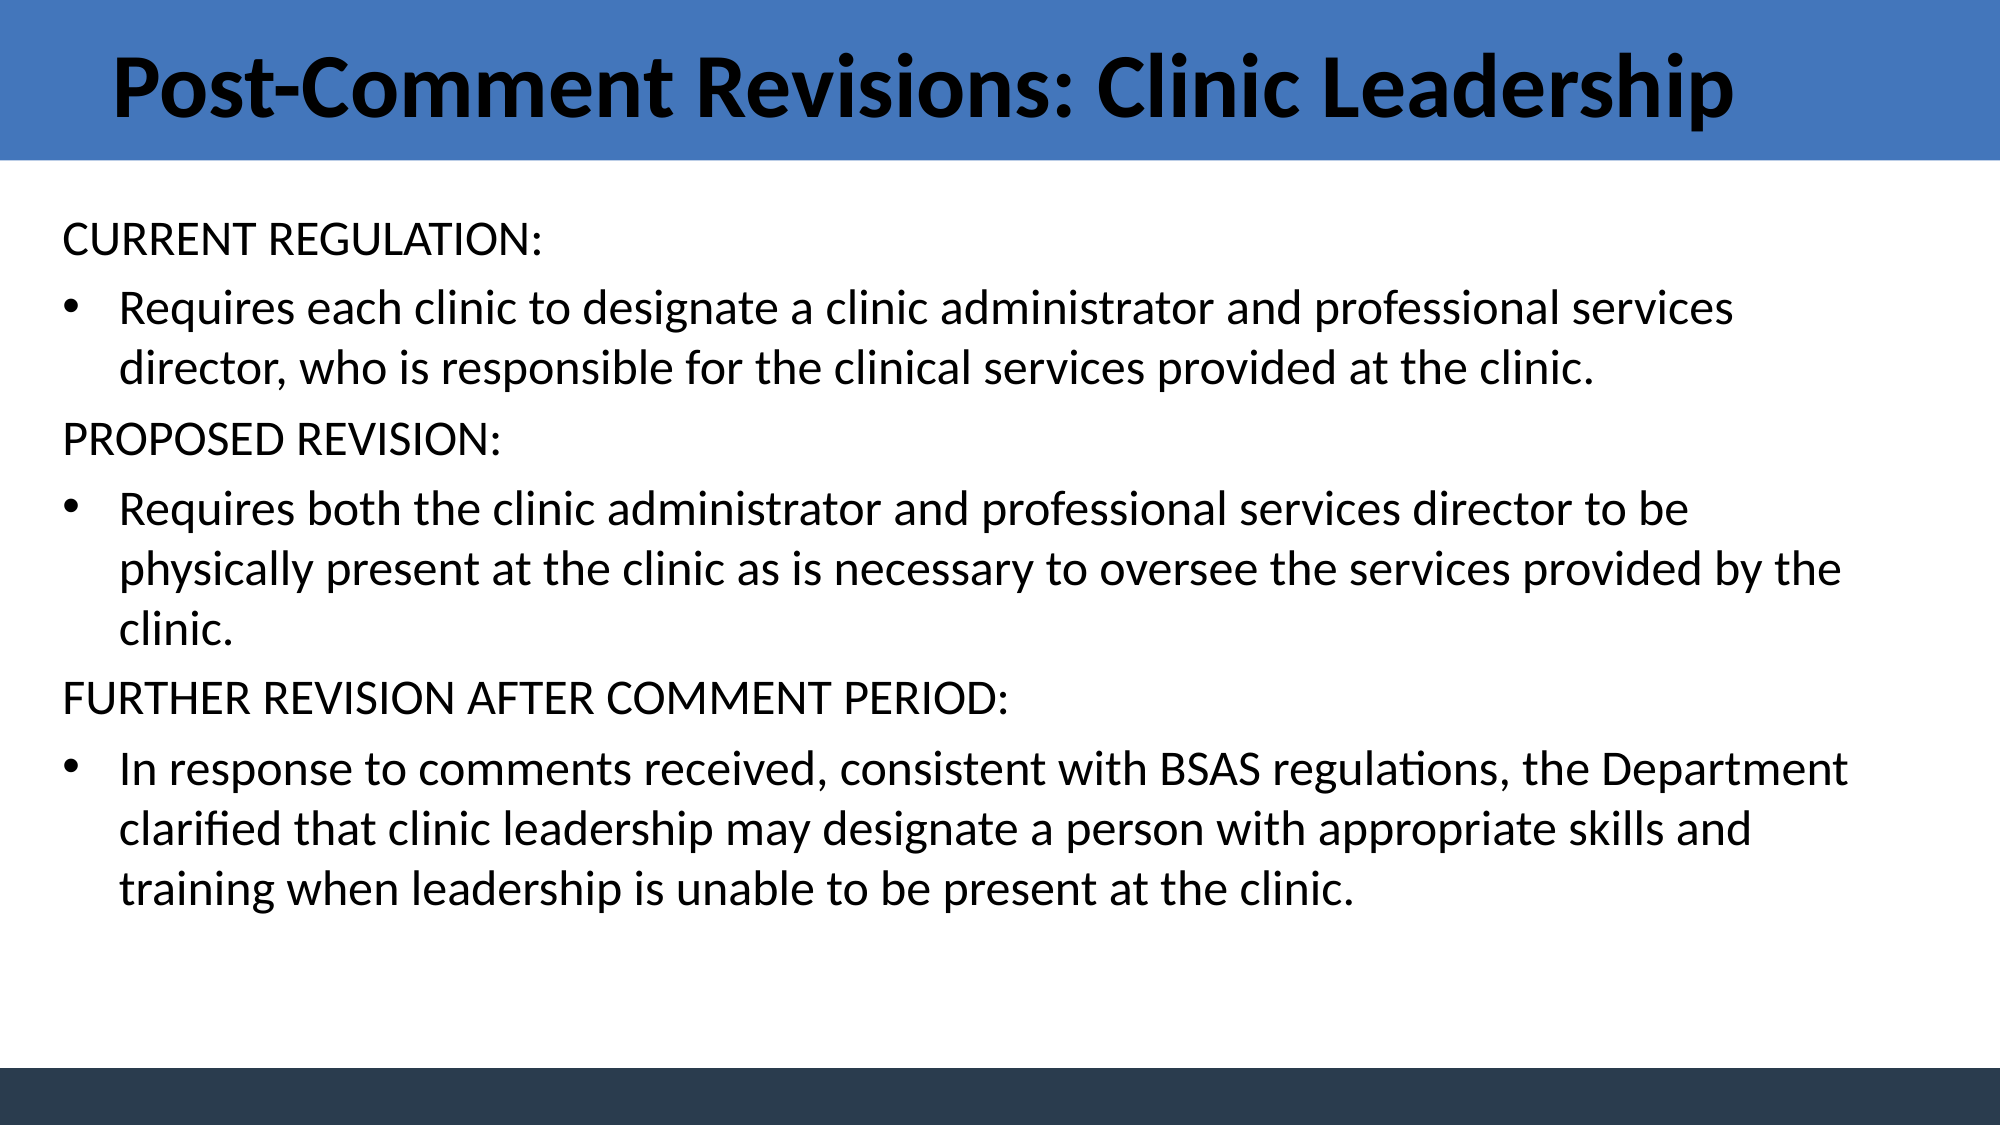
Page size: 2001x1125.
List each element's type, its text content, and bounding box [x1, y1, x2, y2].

title Post-Comment Revisions: Clinic Leadership [97, 9, 1898, 153]
list CURRENT REGULATION: Requires each clinic to designate a clinic administrator and professional services director, who is responsible for the clinical services provided at the clinic. PROPOSED REVISION: Requires both the clinic administrator and professional services director to be physically present at the clinic as is necessary to oversee the services provided by the clinic. FURTHER REVISION AFTER COMMENT PERIOD: In response to comments received, consistent with BSAS regulations, the Department clarified that clinic leadership may designate a person with appropriate skills and training when leadership is unable to be present at the clinic. [47, 197, 1900, 1005]
